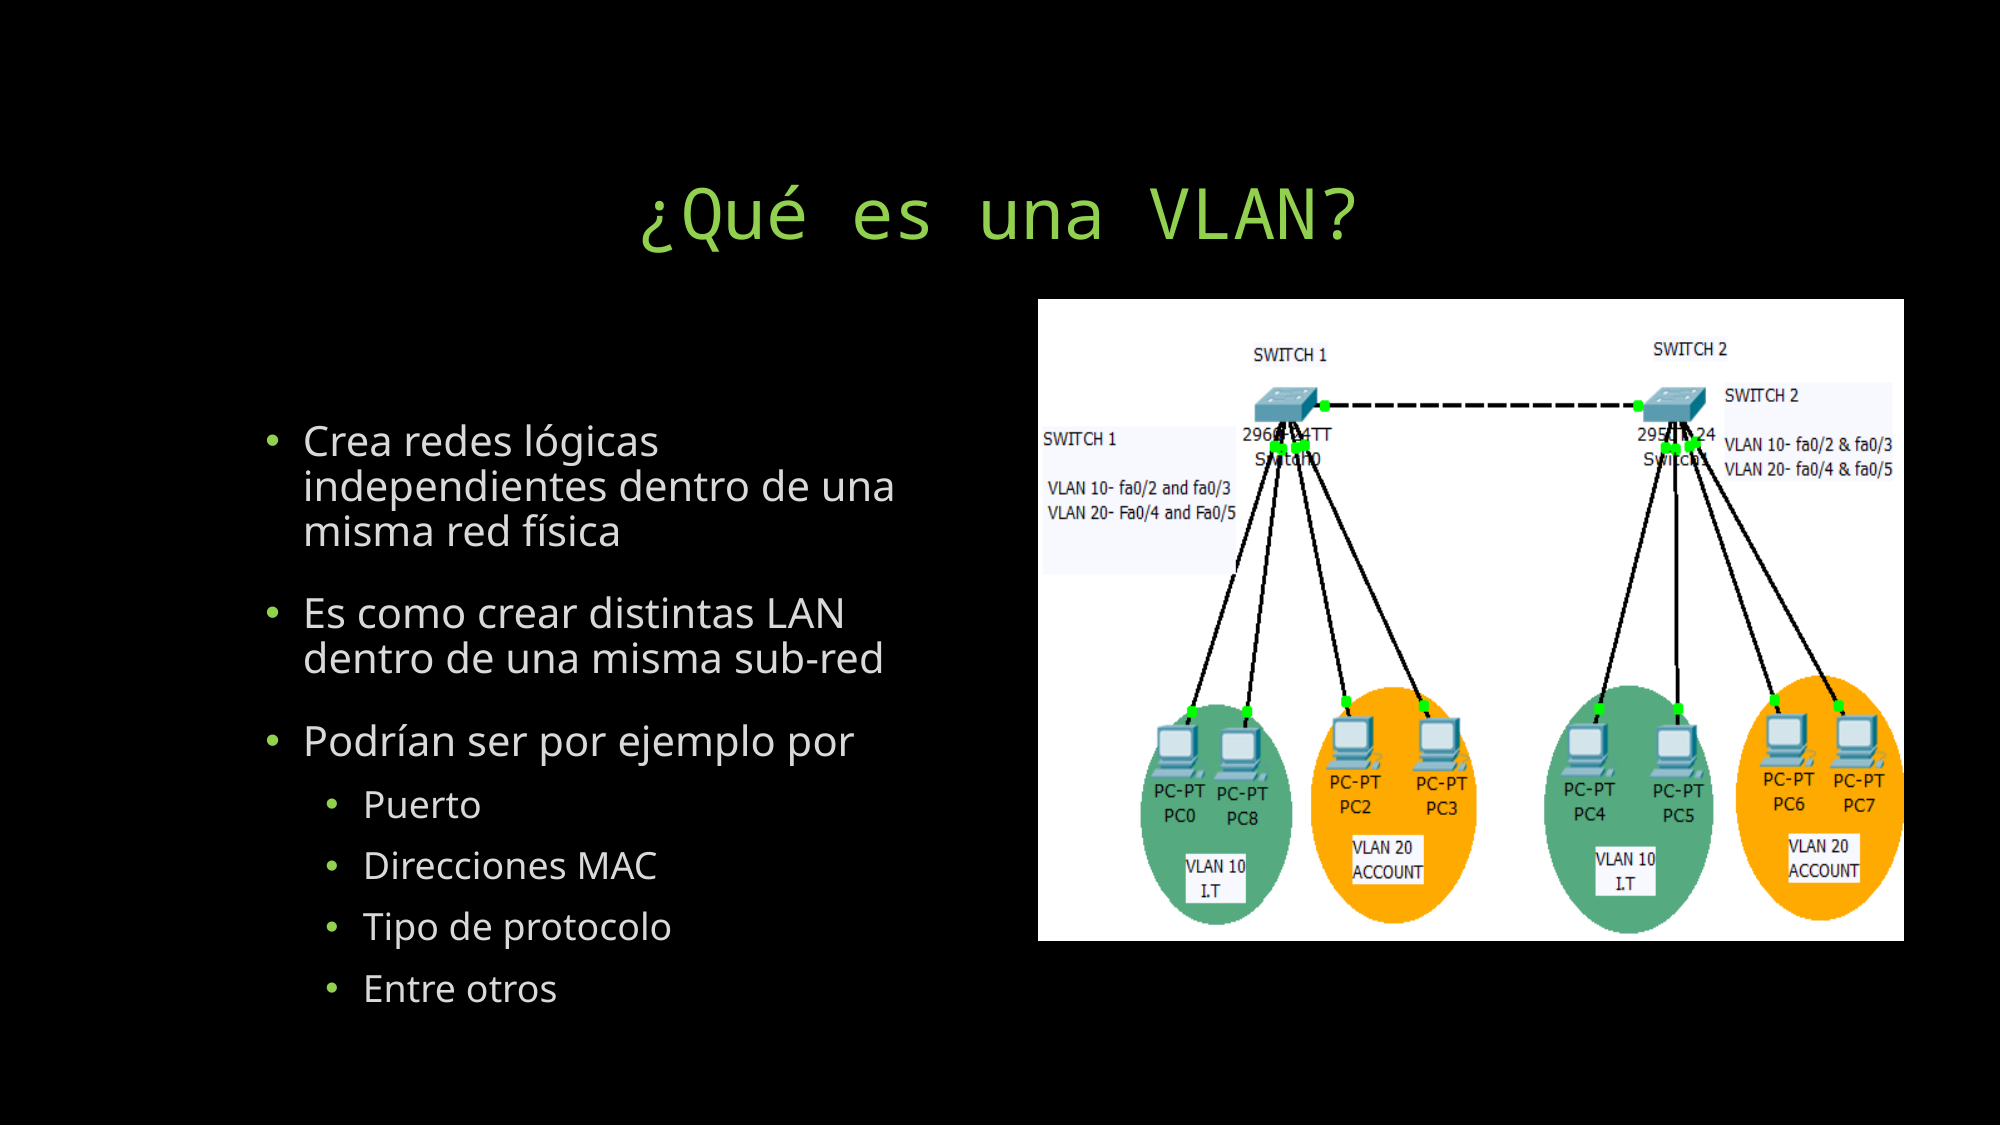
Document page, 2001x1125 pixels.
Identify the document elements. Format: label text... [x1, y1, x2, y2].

title ¿Qué es una VLAN? [249, 75, 1750, 263]
list Crea redes lógicas independientes dentro de una misma red física Es como crear distintas LAN dentro de una misma sub-red Podrían ser por ejemplo por Puerto Direcciones MAC Tipo de protocolo Entre otros [250, 412, 963, 1000]
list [1037, 299, 1904, 941]
